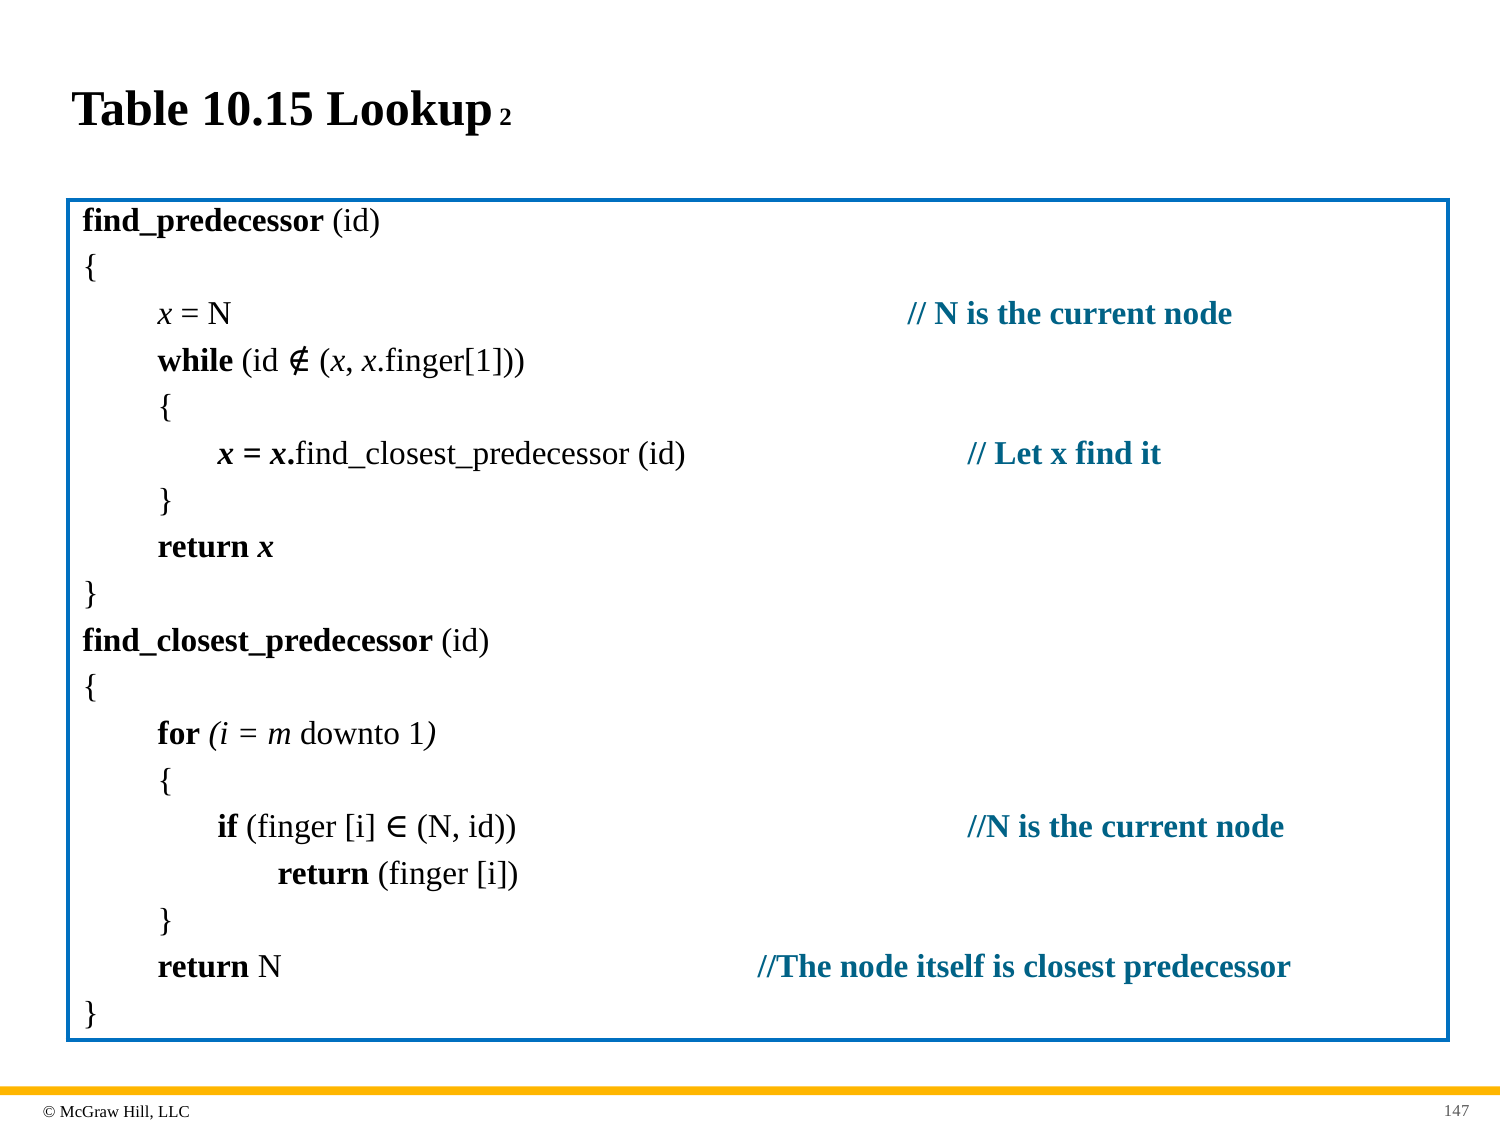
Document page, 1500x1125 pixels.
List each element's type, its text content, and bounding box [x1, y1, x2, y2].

table_cell { [70, 387, 1446, 433]
table_cell return x [70, 526, 1446, 573]
table_cell return (finger [i]) [70, 853, 1446, 900]
slide_number 147 [1418, 1096, 1477, 1123]
table_cell } [70, 480, 1446, 526]
table_cell while (id ∉ (x, x.finger[1])) [70, 340, 1446, 387]
table_cell x = N // N is the current node [70, 293, 1446, 340]
table_cell find_closest_predecessor (id) [70, 620, 1446, 666]
table_cell x = x.find_closest_predecessor (id) // Let x find it [70, 433, 1446, 480]
table_header find_predecessor (id) [70, 202, 1446, 247]
table_cell { [70, 666, 1446, 713]
table_cell { [70, 760, 1446, 806]
table_cell if (finger [i] ∈ (N, id)) //N is the current node [70, 806, 1446, 853]
table_cell { [70, 247, 1446, 293]
table_cell } [70, 900, 1446, 946]
table_cell for (i = m downto 1) [70, 713, 1446, 760]
table_cell } [70, 993, 1446, 1038]
table_cell return N //The node itself is closest predecessor [70, 946, 1446, 993]
table_cell } [70, 573, 1446, 620]
title Table 10.15 Lookup 2 [56, 50, 1444, 162]
